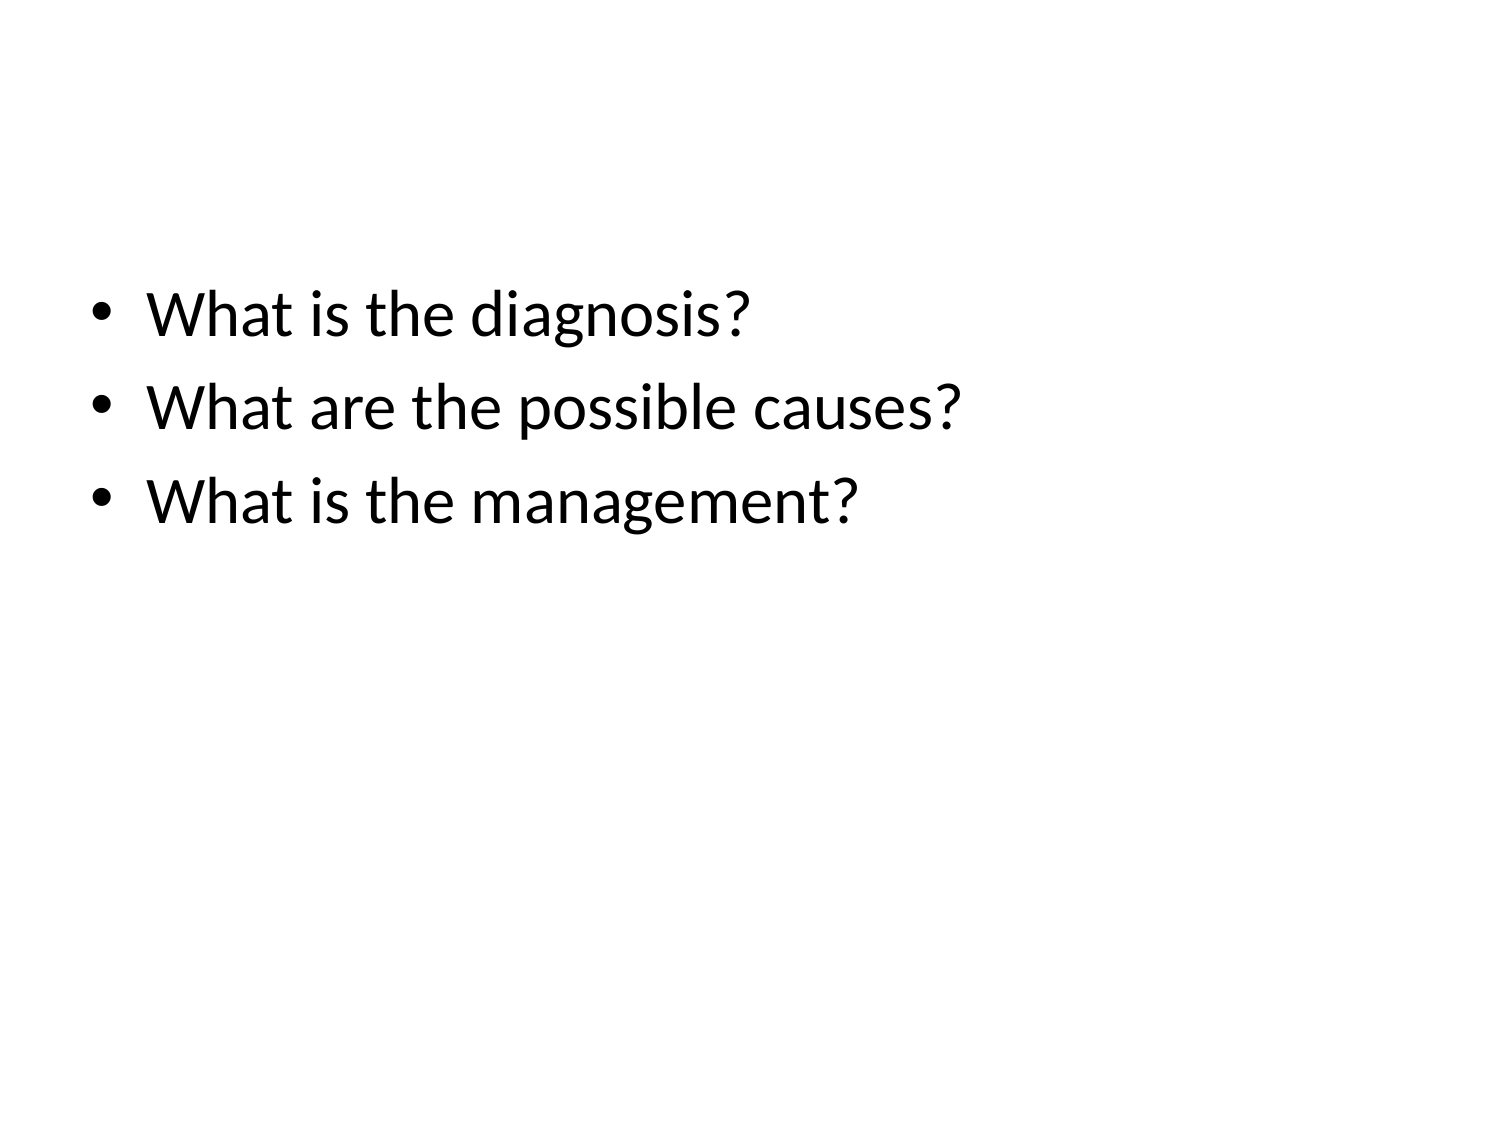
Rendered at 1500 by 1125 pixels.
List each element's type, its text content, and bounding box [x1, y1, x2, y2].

list What is the diagnosis? What are the possible causes? What is the management? [75, 262, 1425, 1005]
